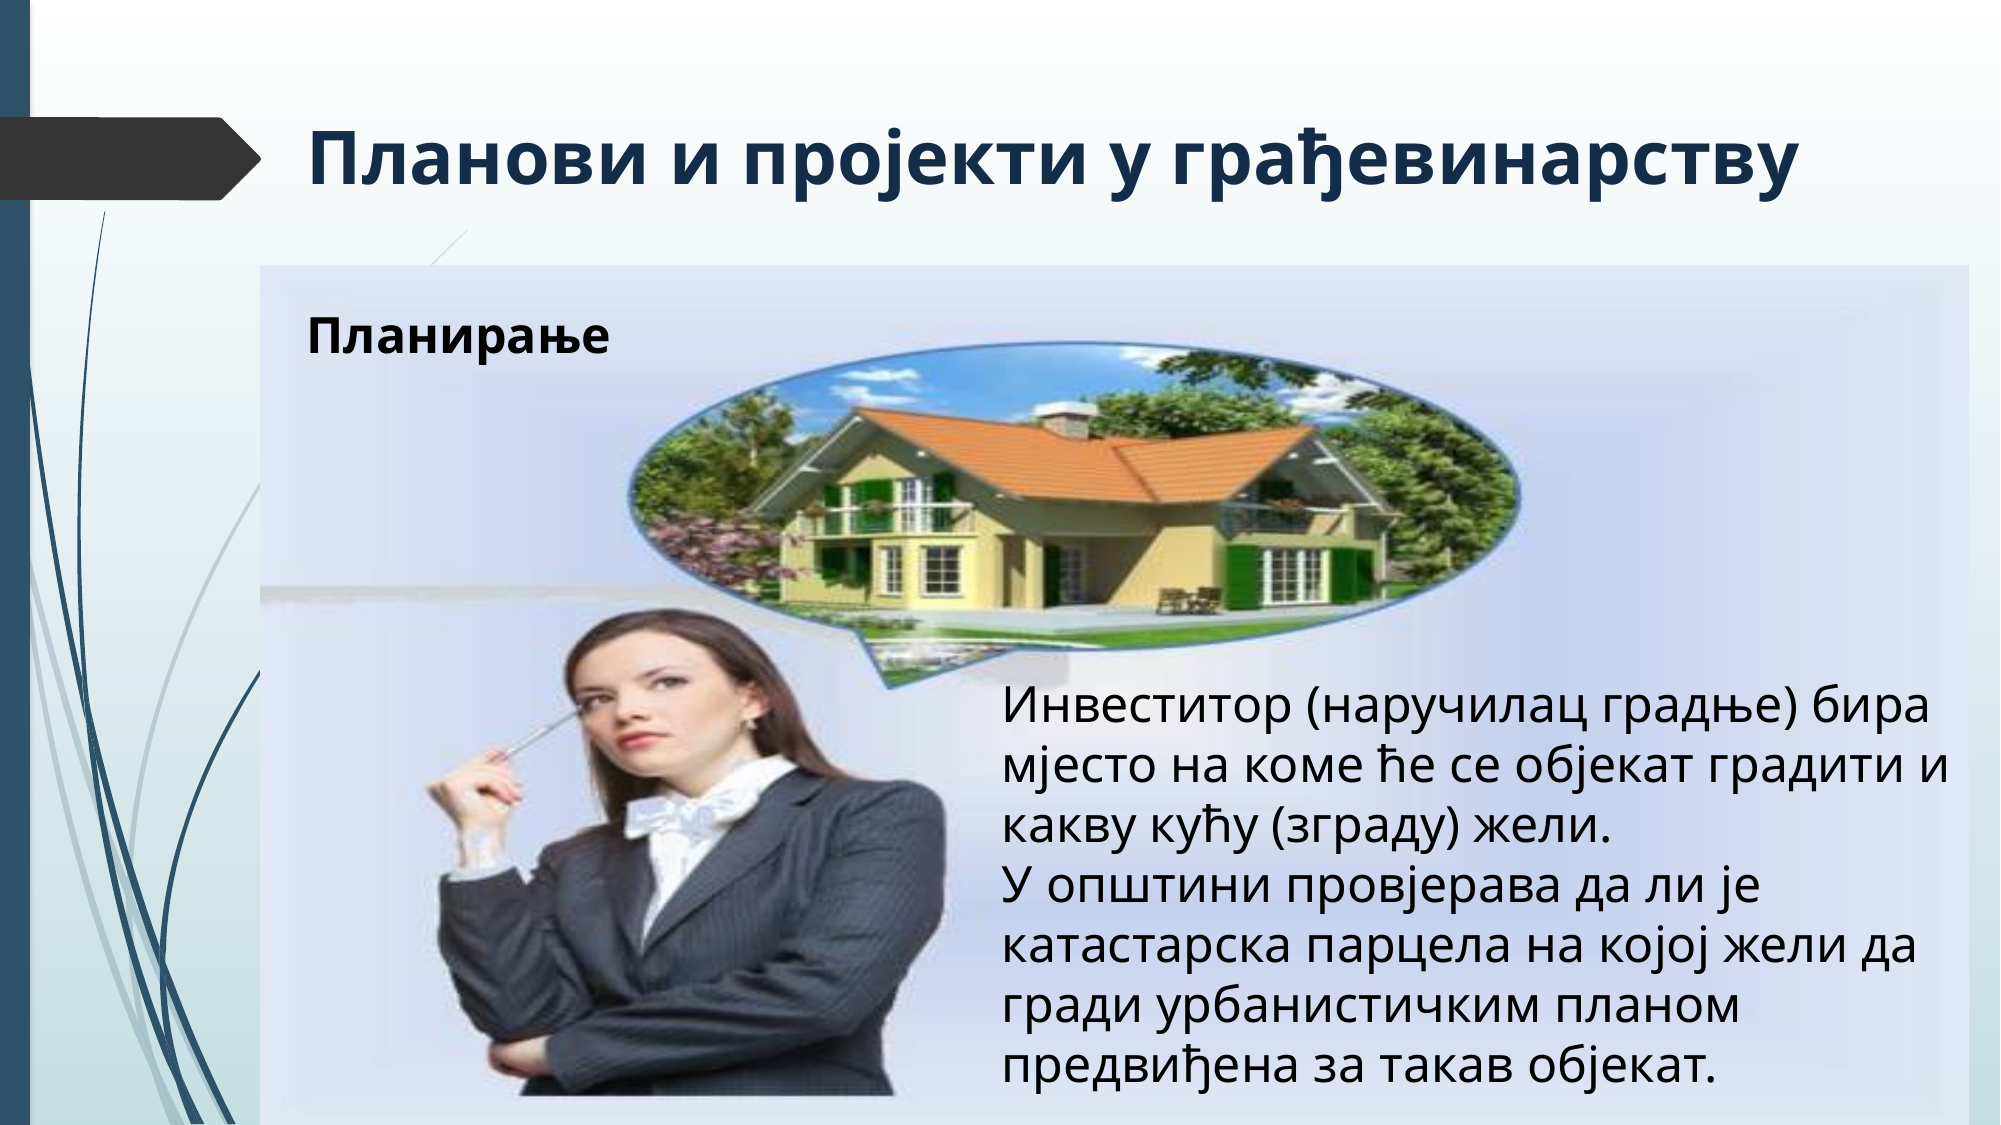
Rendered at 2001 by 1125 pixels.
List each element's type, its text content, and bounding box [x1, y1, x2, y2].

title Планови и пројекти у грађевинарству [291, 102, 2000, 296]
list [259, 265, 1969, 1125]
